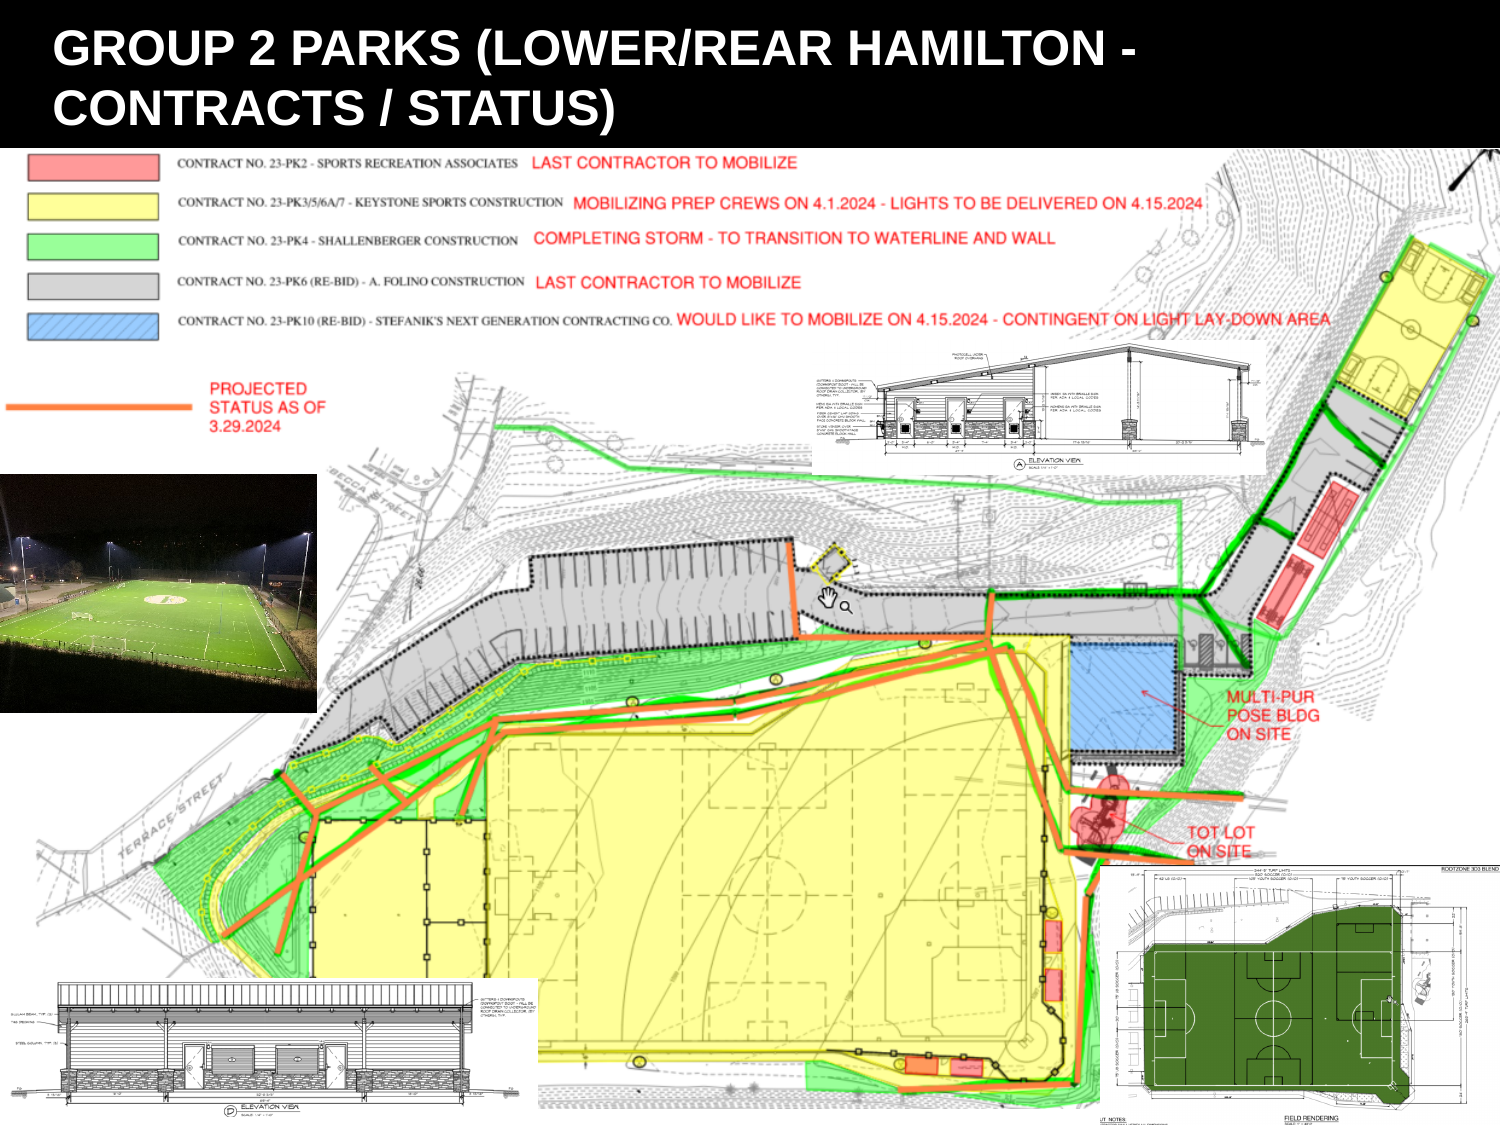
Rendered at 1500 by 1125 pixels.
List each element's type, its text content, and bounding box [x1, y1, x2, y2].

picture [1099, 864, 1500, 1125]
picture [0, 474, 317, 713]
title Group 2 Parks (Lower/Rear Hamilton - Contracts / Status) [37, 0, 1350, 148]
picture [812, 339, 1266, 476]
picture [0, 978, 538, 1117]
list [0, 149, 1500, 1109]
